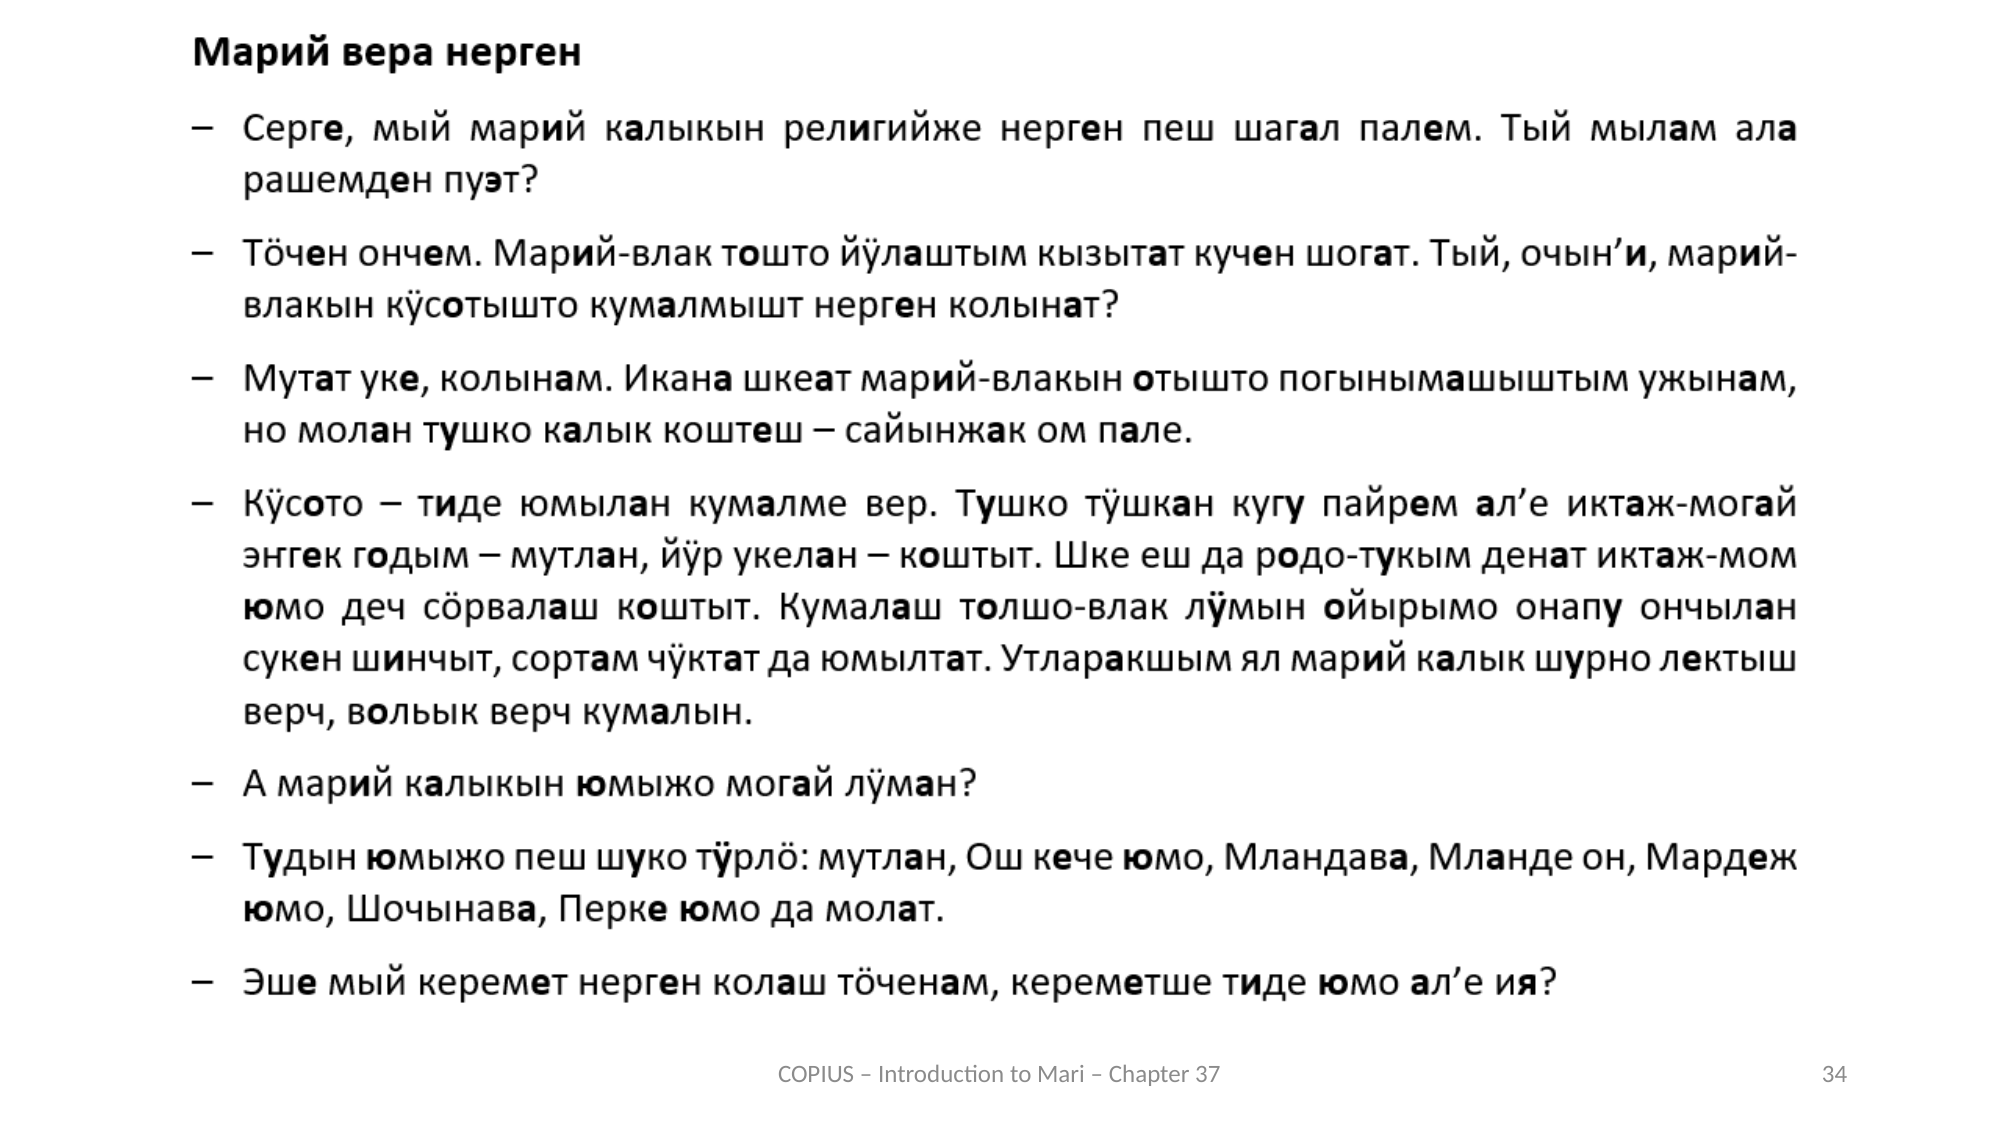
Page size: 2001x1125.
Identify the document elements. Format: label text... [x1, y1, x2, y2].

picture [164, 22, 1836, 1006]
footer COPIUS – Introduction to Mari – Chapter 37 [662, 1042, 1338, 1103]
slide_number 34 [1412, 1042, 1863, 1103]
